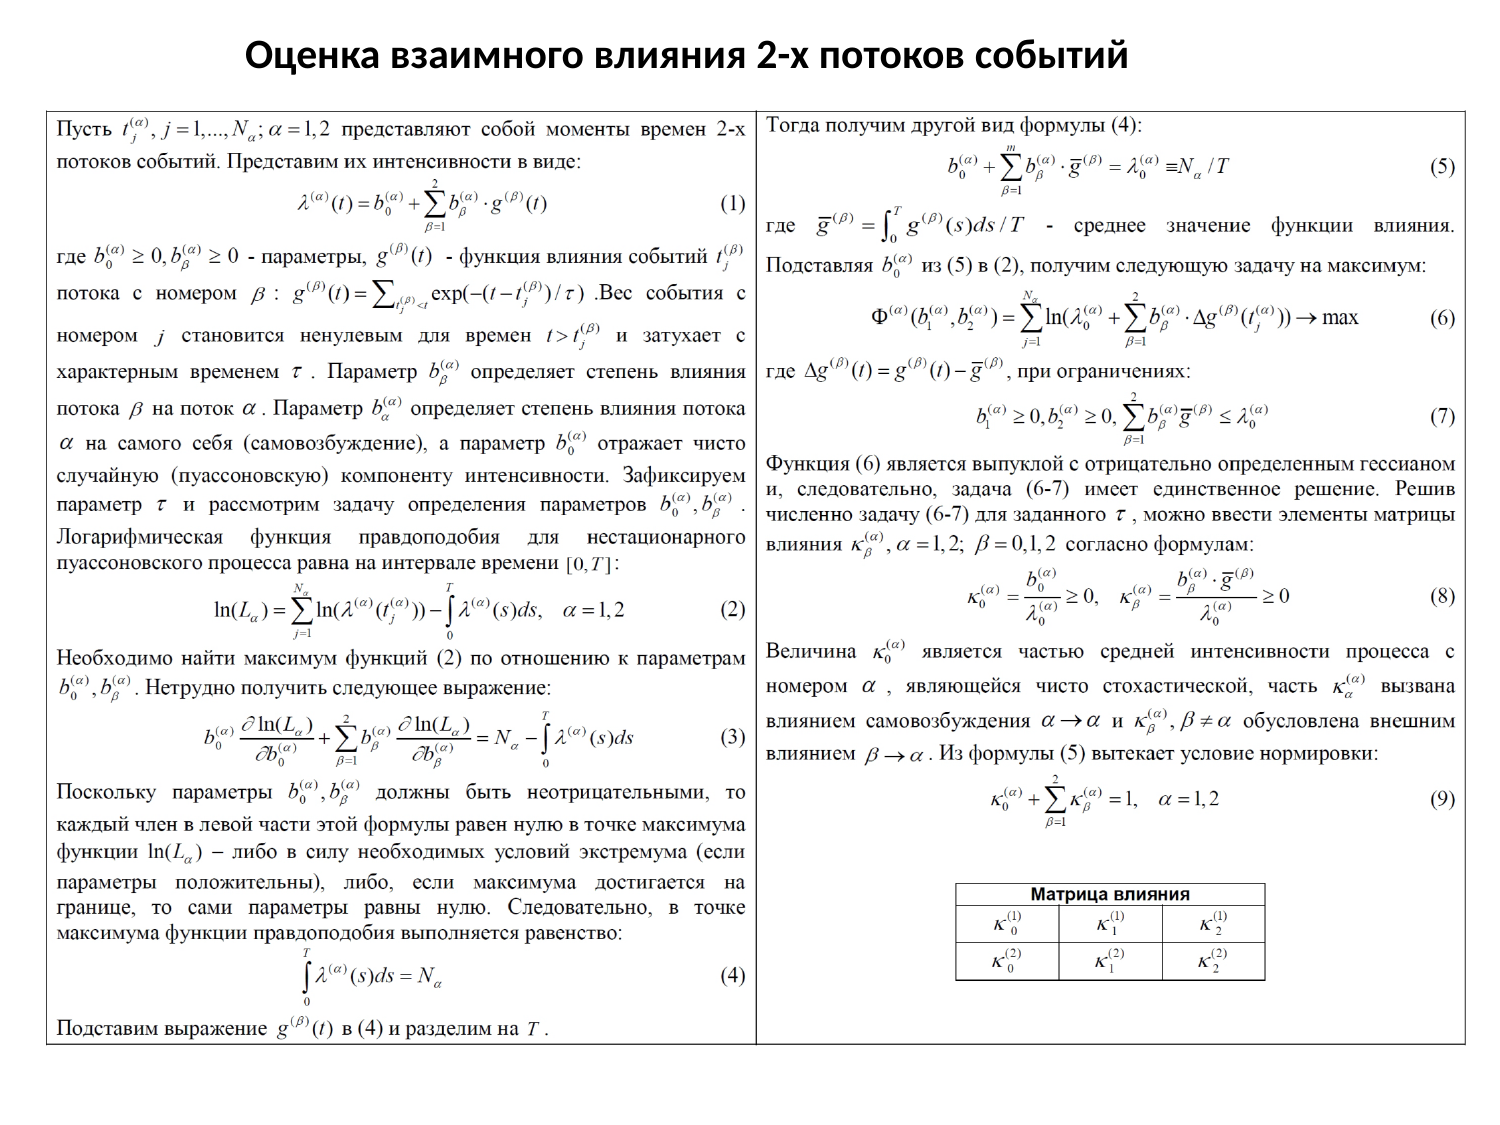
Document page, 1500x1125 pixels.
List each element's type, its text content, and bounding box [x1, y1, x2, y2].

picture [26, 101, 1474, 1054]
text_box Оценка взаимного влияния 2-х потоков событий [230, 19, 1211, 84]
